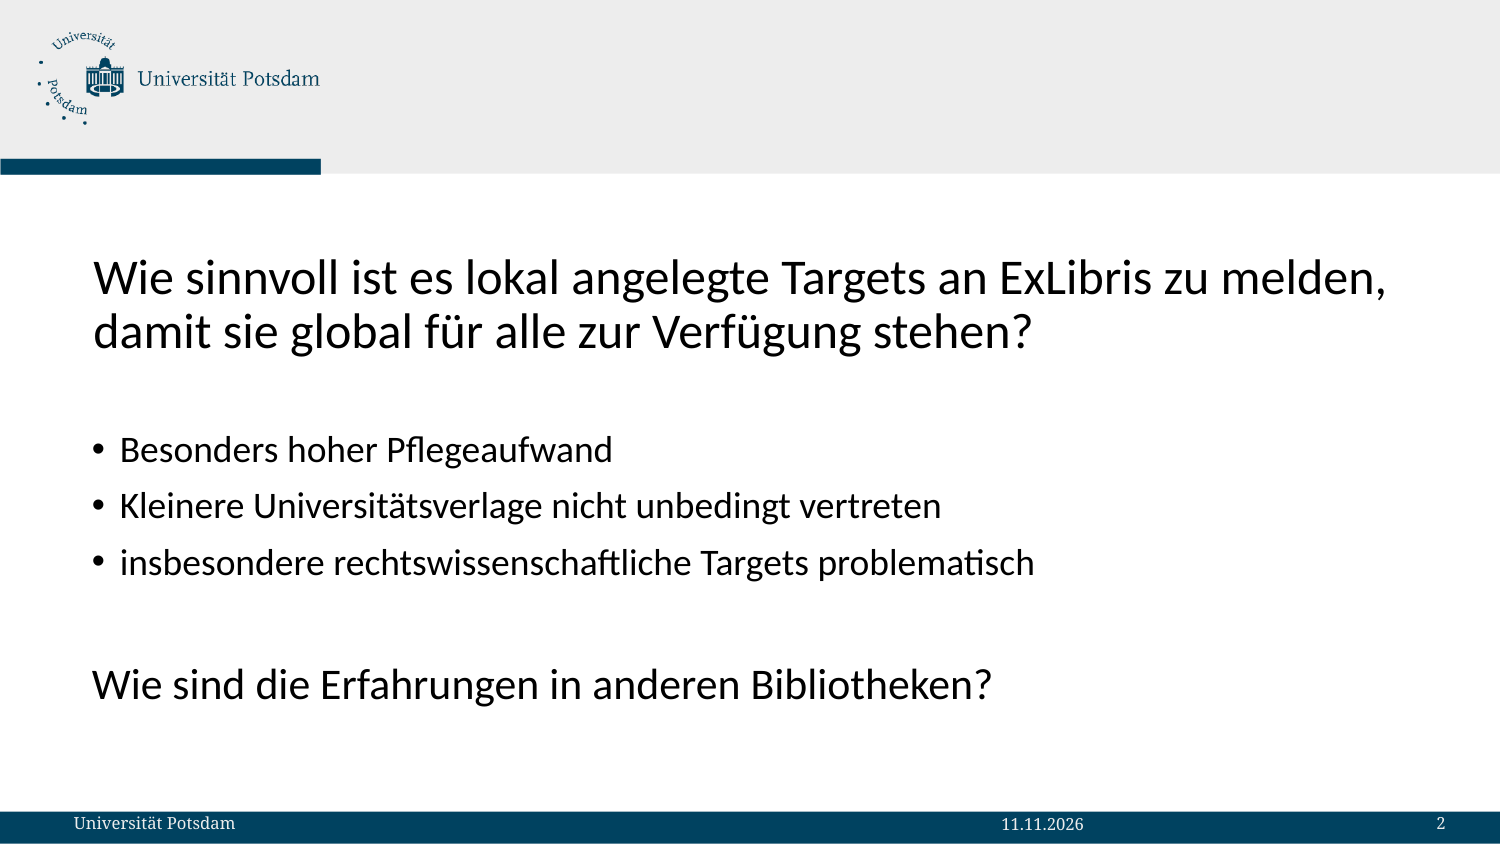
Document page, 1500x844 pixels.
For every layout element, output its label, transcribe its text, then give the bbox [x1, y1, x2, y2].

footer Universität Potsdam [59, 802, 945, 844]
list Besonders hoher Pflegeaufwand Kleinere Universitätsverlage nicht unbedingt vertreten insbesondere rechtswissenschaftliche Targets problematisch Wie sind die Erfahrungen in anderen Bibliotheken? [76, 354, 1460, 784]
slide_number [986, 802, 1262, 844]
slide_number 2 [1301, 801, 1461, 844]
picture [0, 32, 321, 158]
title Wie sinnvoll ist es lokal angelegte Targets an ExLibris zu melden, damit sie global für alle zur Verfügung stehen? [78, 241, 1461, 371]
